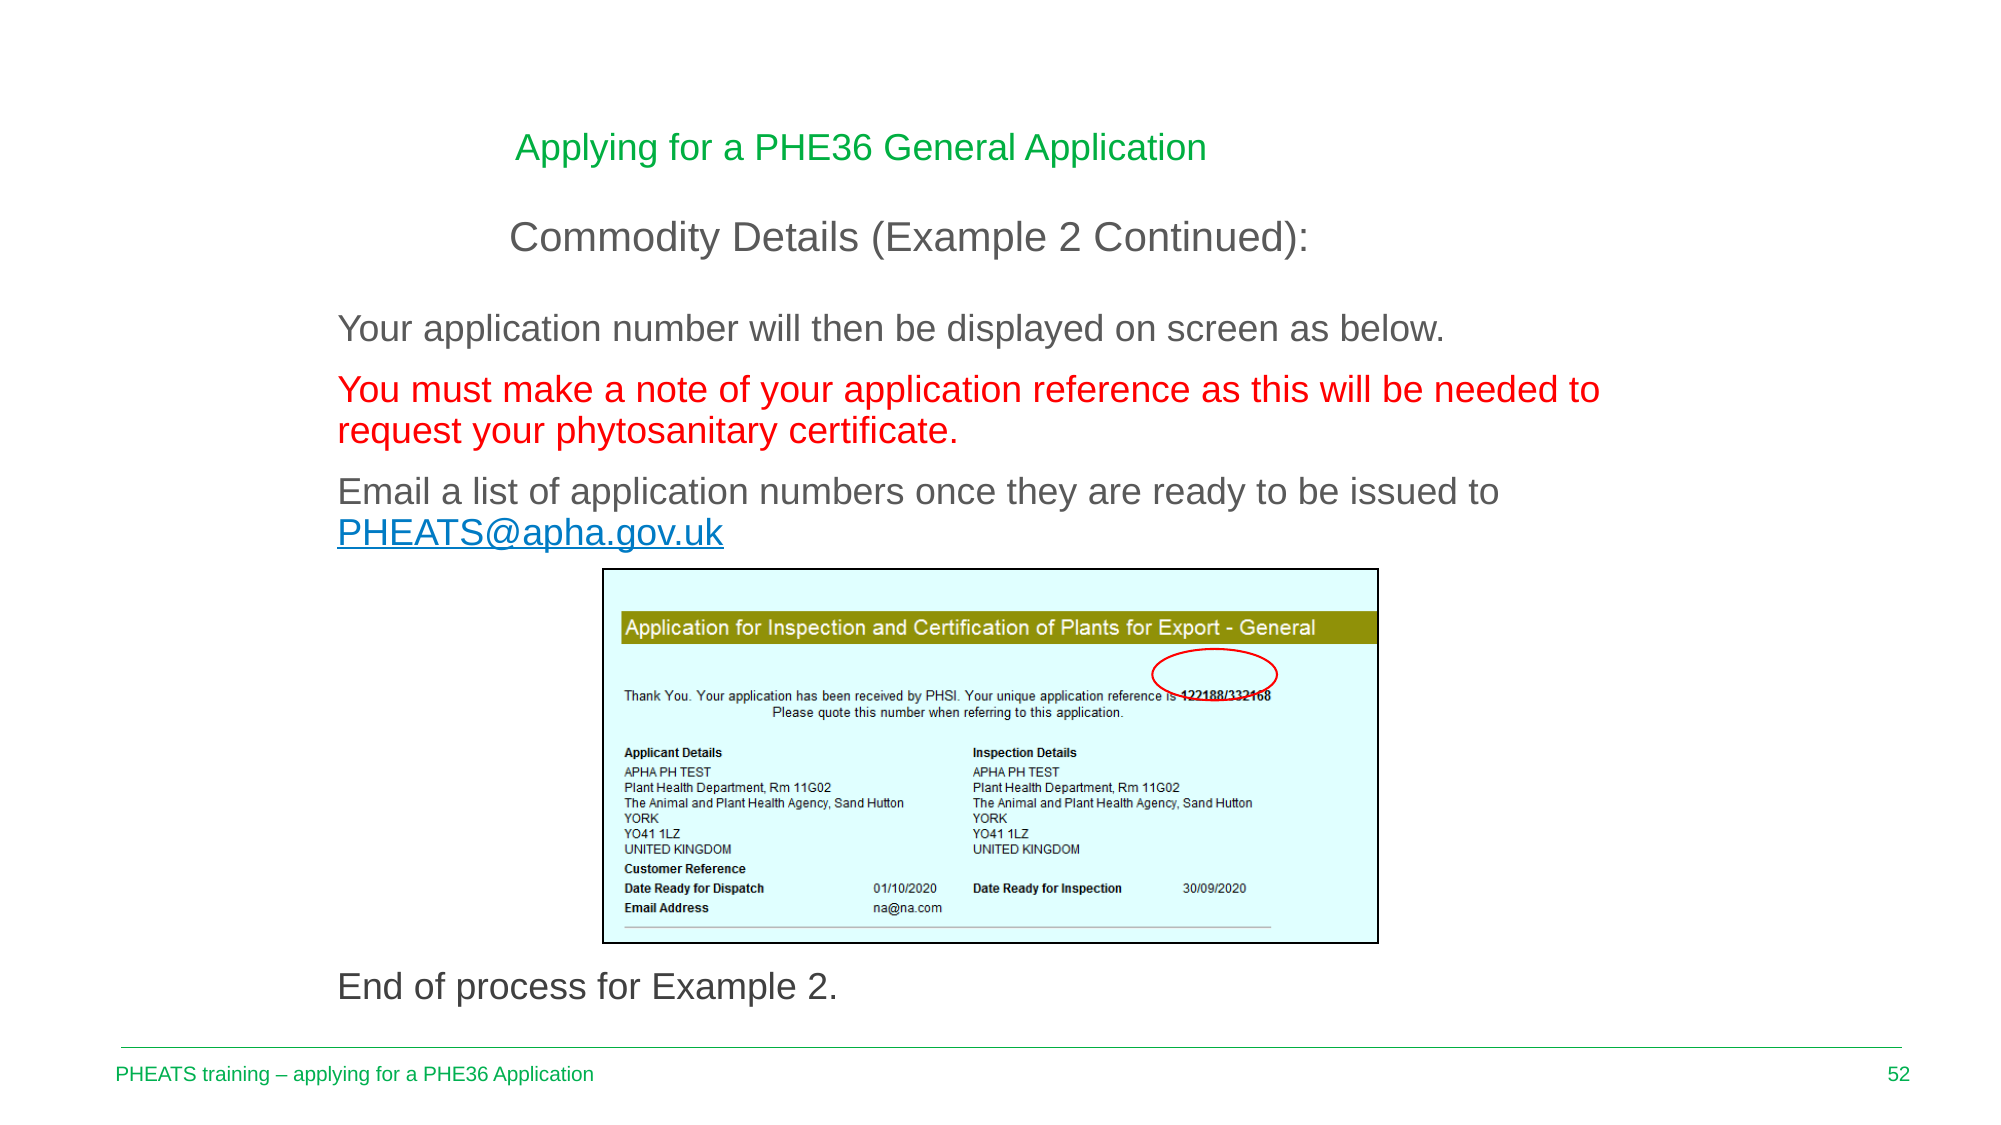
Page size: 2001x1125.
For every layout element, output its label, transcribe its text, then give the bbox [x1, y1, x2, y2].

text_box End of process for Example 2. [322, 954, 1271, 1015]
footer PHEATS training – applying for a PHE36 Application [100, 1042, 1342, 1103]
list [603, 570, 1377, 943]
list Your application number will then be displayed on screen as below. You must make a note of your application reference as this will be needed to request your phytosanitary certificate. Email a list of application numbers once they are ready to be issued to PHEATS@apha.gov.uk [322, 301, 1658, 541]
text_box Applying for a PHE36 General Application [500, 120, 1679, 170]
text_box Commodity Details (Example 2 Continued): [494, 202, 1685, 317]
slide_number 52 [1835, 1042, 1926, 1103]
